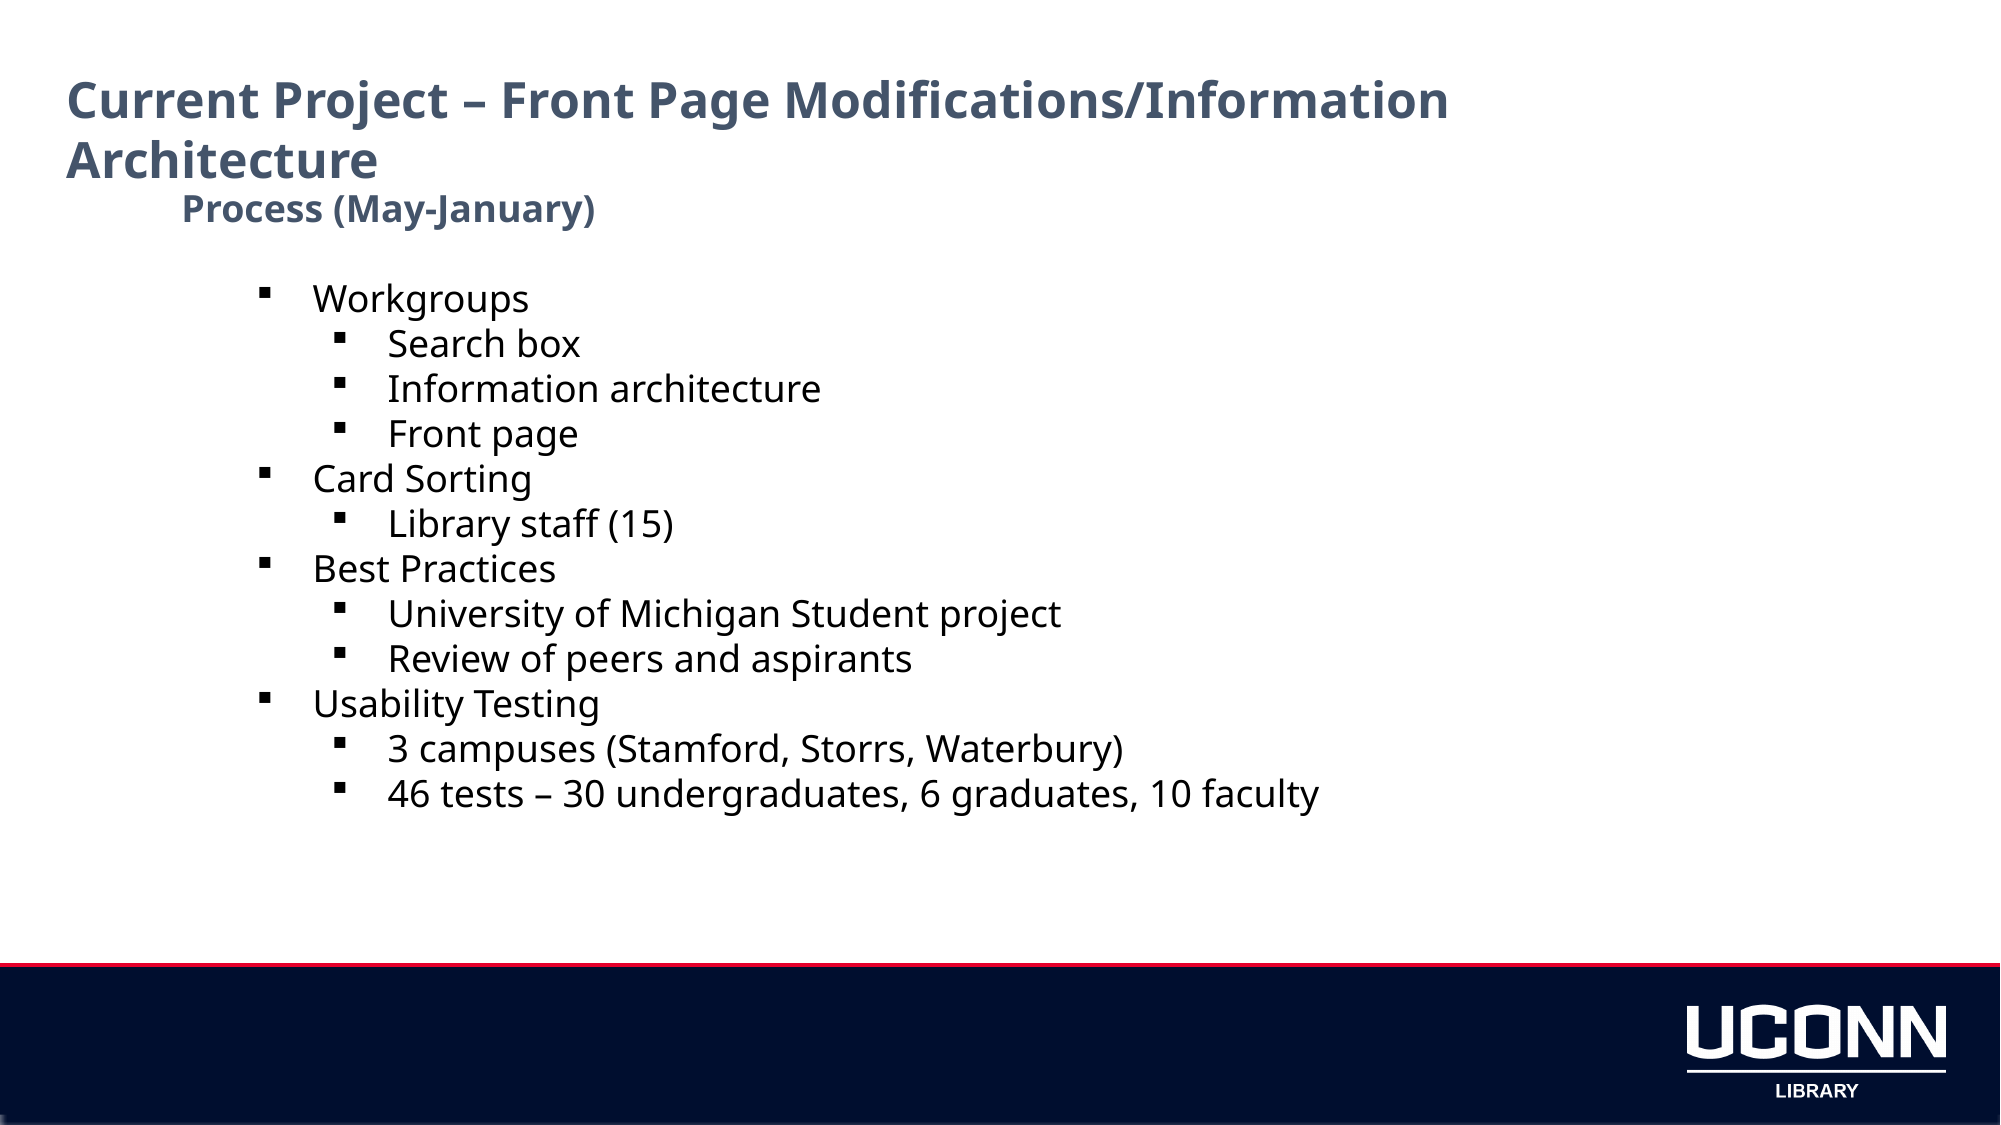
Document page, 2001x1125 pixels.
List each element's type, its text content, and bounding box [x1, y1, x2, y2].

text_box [0, 964, 2000, 1115]
text_box Process (May-January) Workgroups Search box Information architecture Front page Card Sorting Library staff (15) Best Practices University of Michigan Student project Review of peers and aspirants Usability Testing 3 campuses (Stamford, Storrs, Waterbury) 46 tests – 30 undergraduates, 6 graduates, 10 faculty [166, 177, 1608, 867]
text_box Current Project – Front Page Modifications/Information Architecture [52, 61, 1608, 197]
